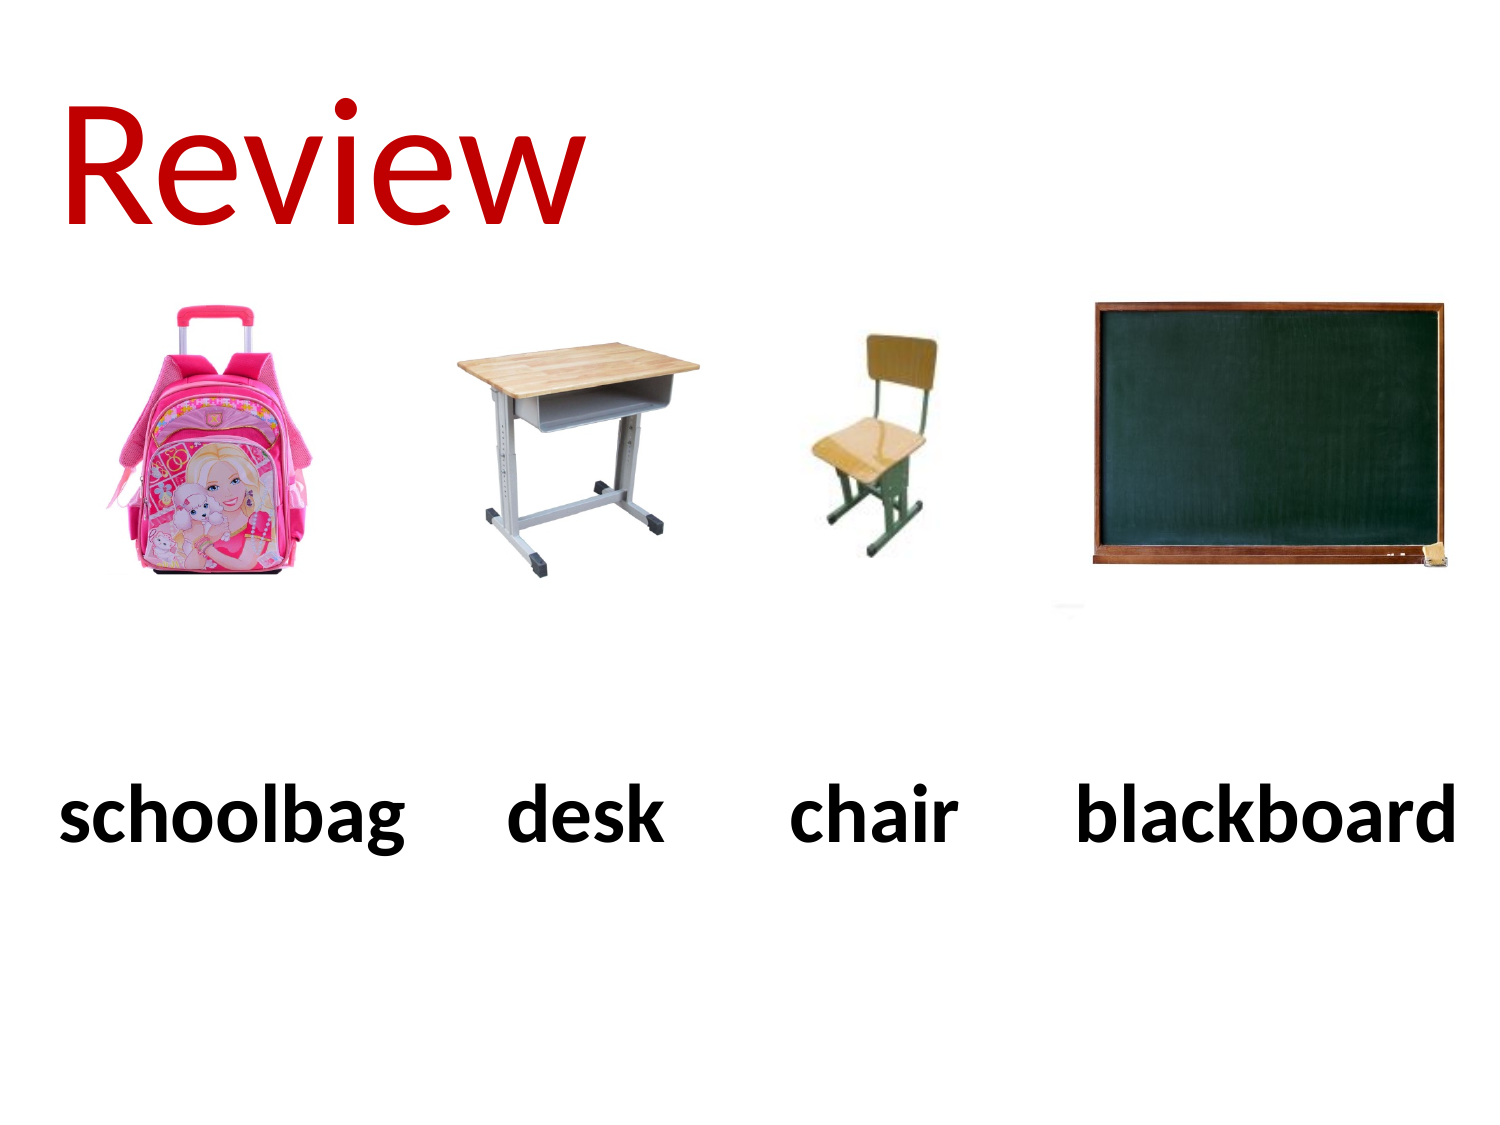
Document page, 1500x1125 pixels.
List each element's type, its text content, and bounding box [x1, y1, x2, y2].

text_box chair [774, 751, 976, 867]
text_box schoolbag [43, 751, 422, 867]
picture [52, 290, 385, 575]
picture [407, 314, 715, 599]
picture [773, 278, 1459, 622]
text_box desk [491, 751, 681, 867]
title Review [41, 30, 1317, 273]
text_box blackboard [1059, 751, 1475, 867]
